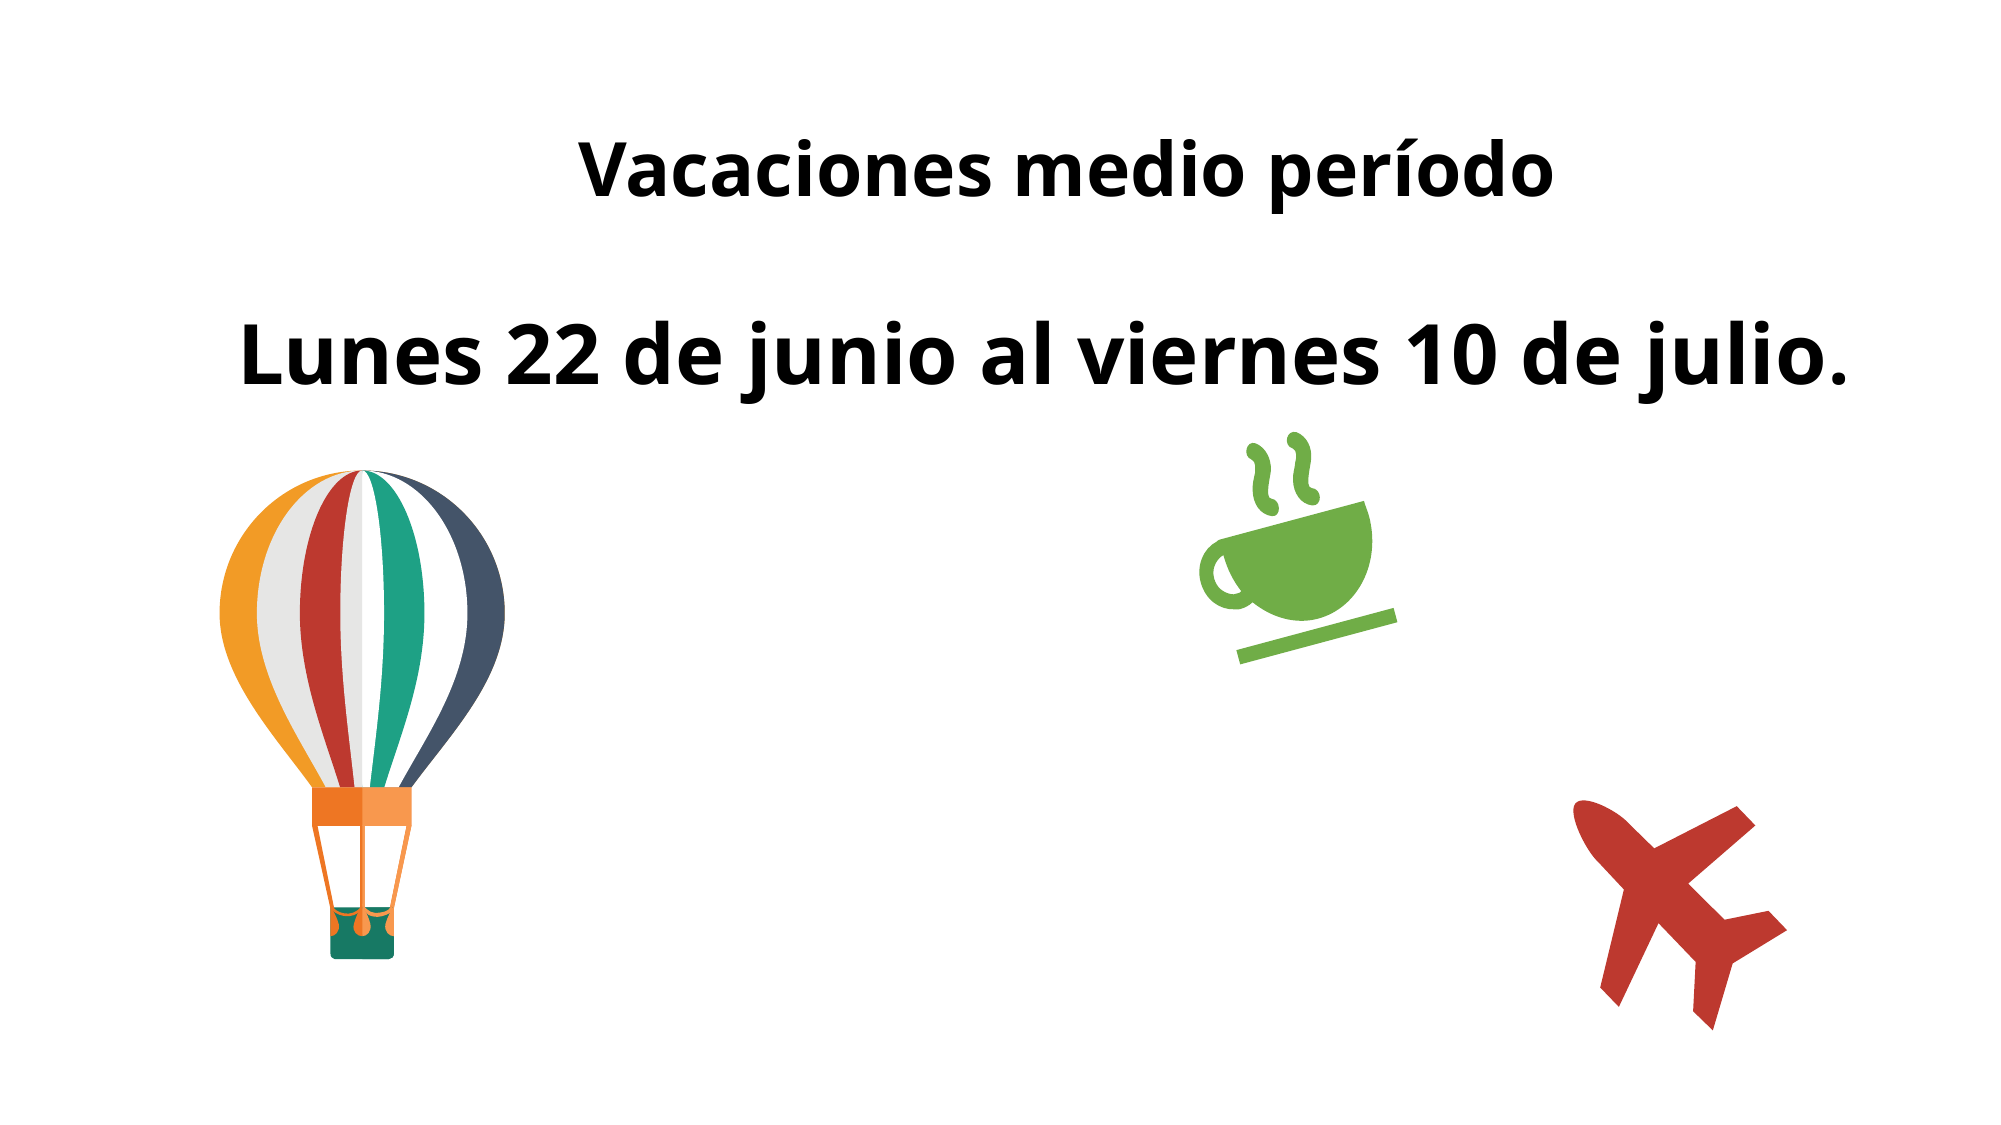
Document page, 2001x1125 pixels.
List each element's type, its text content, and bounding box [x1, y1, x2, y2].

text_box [219, 470, 505, 959]
text_box [1573, 800, 1788, 1031]
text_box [1192, 433, 1373, 650]
text_box Vacaciones medio período Lunes 22 de junio al viernes 10 de julio. [222, 114, 1913, 709]
